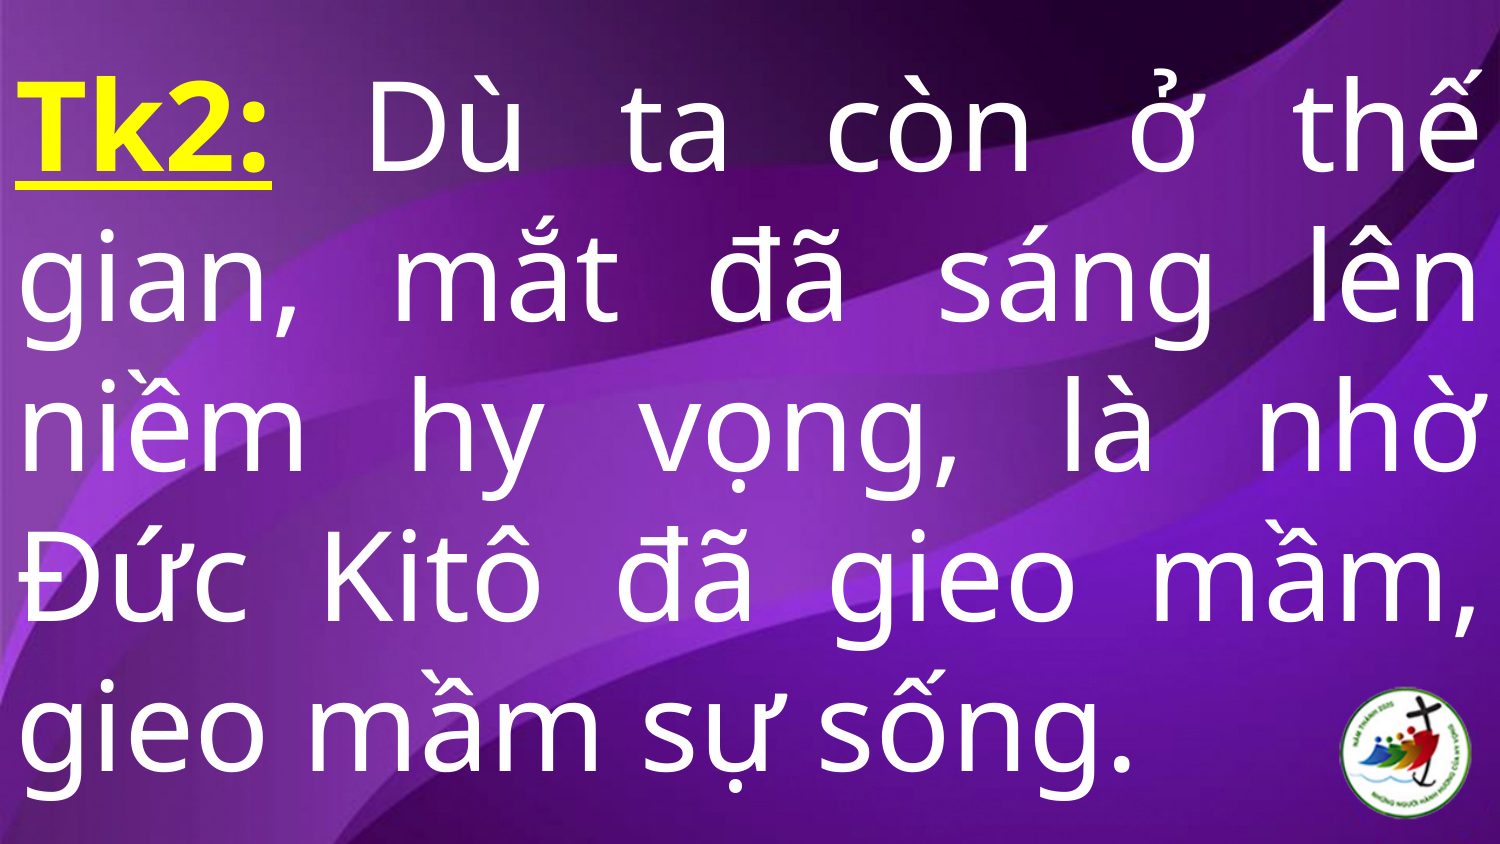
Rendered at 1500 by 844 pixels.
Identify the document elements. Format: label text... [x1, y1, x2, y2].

title Tk2: Dù ta còn ở thế gian, mắt đã sáng lên niềm hy vọng, là nhờ Đức Kitô đã gieo mầm, gieo mầm sự sống. [0, 0, 1500, 844]
